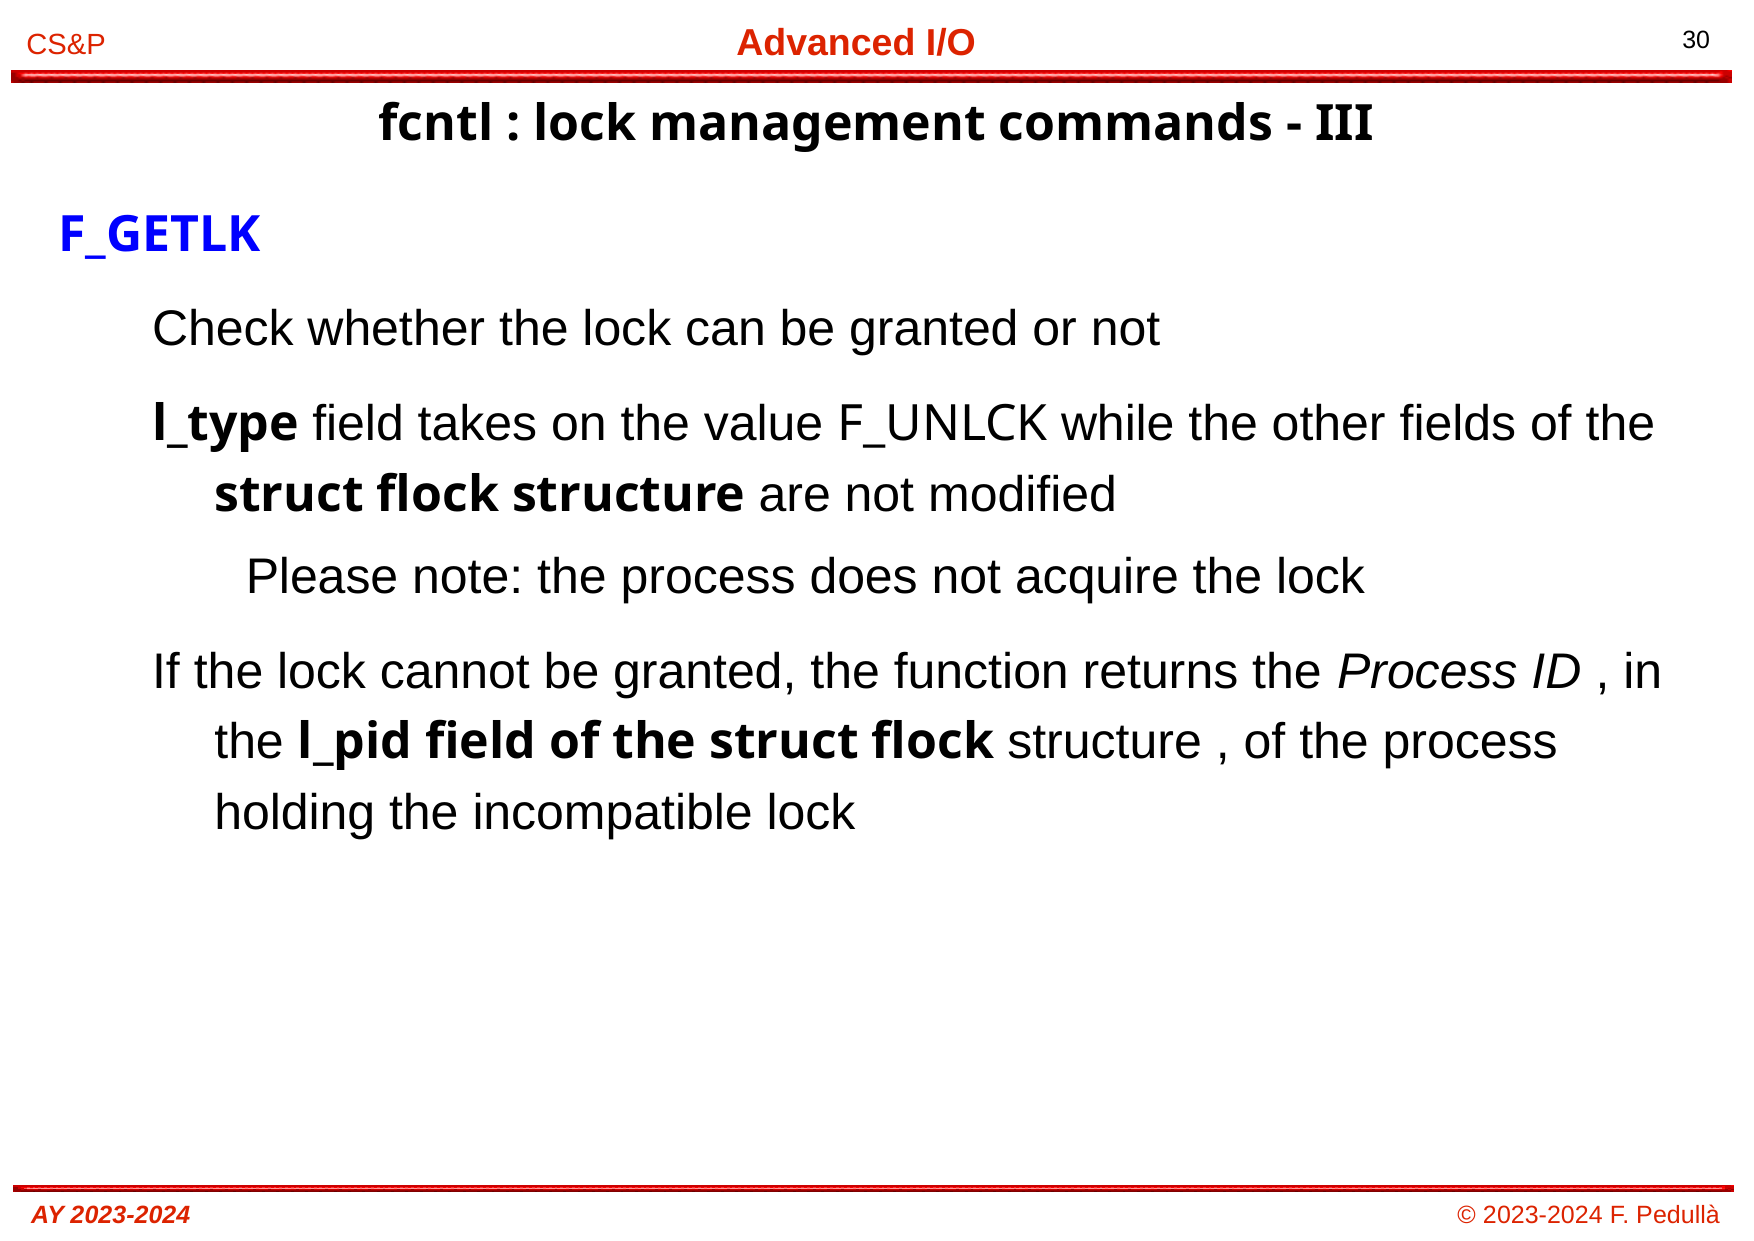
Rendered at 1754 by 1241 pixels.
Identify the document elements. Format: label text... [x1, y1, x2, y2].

list F_GETLK Check whether the lock can be granted or not l_type field takes on the value F_UNLCK while the other fields of the struct flock structure are not modified Please note: the process does not acquire the lock If the lock cannot be granted, the function returns the Process ID , in the l_pid field of the struct flock structure , of the process holding the incompatible lock [58, 206, 1695, 939]
picture [11, 70, 1732, 83]
picture [13, 1185, 1734, 1192]
title fcntl : lock management commands - III [40, 78, 1713, 173]
